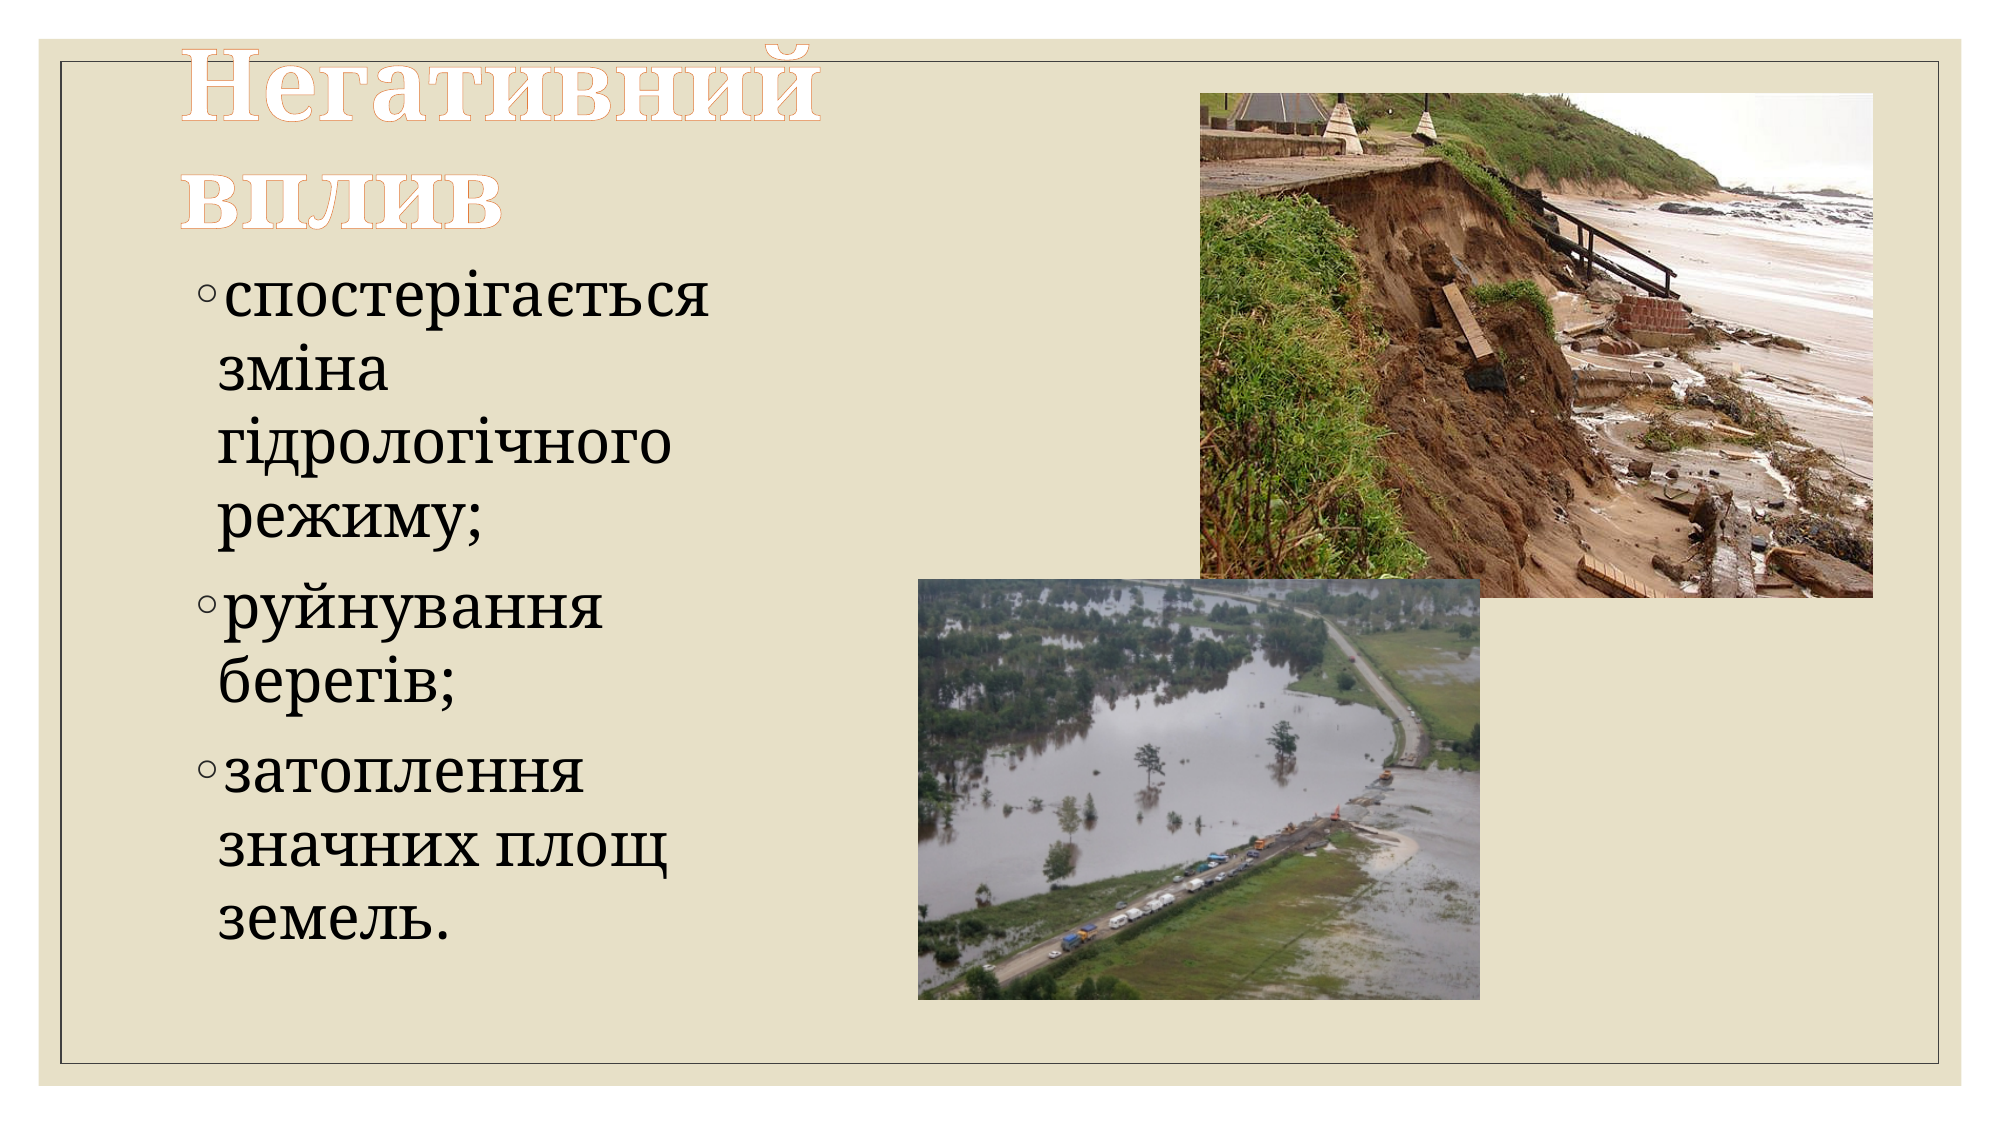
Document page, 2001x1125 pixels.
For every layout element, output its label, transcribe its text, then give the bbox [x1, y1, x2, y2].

picture [918, 579, 1480, 1000]
list спостерігається зміна гідрологічного режиму; руйнування берегів; затоплення значних площ земель. [174, 247, 795, 960]
title Негативний вплив [164, 68, 1102, 216]
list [1199, 93, 1873, 598]
